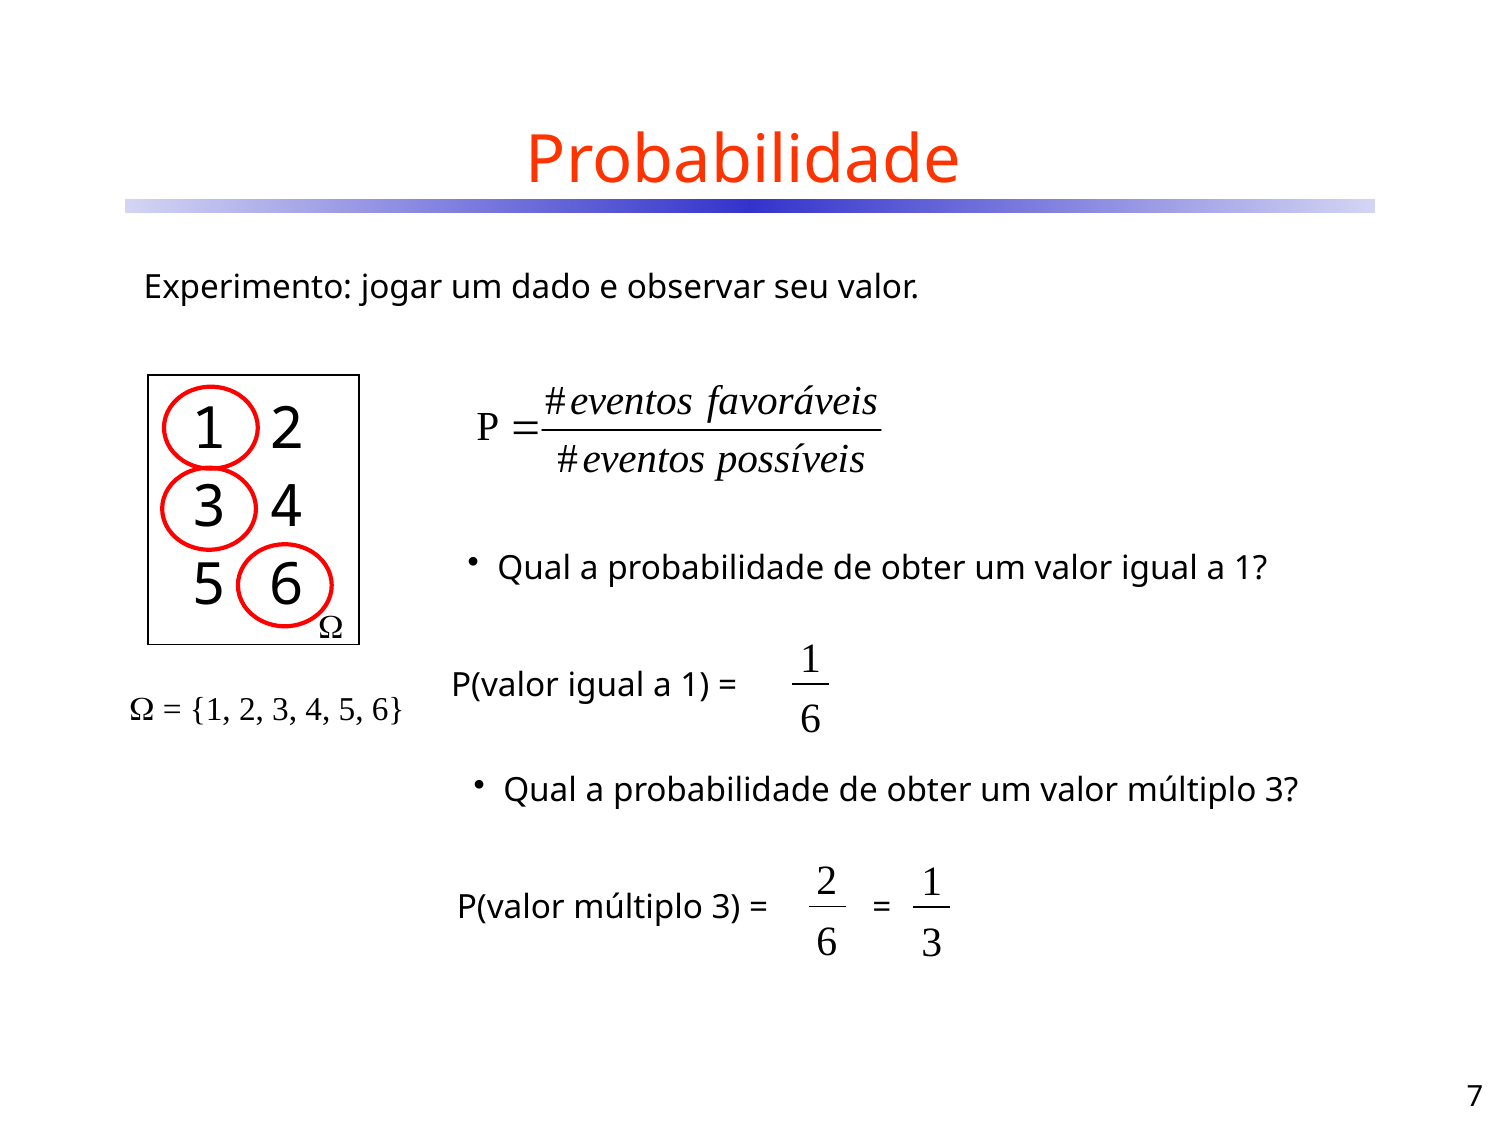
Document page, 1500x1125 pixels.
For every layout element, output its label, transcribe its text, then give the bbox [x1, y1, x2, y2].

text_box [857, 845, 958, 973]
text_box 6 [801, 911, 852, 972]
text_box 1 [785, 622, 837, 688]
text_box P(valor igual a 1) = [436, 655, 785, 711]
text_box Qual a probabilidade de obter um valor igual a 1? [452, 538, 1284, 594]
text_box Qual a probabilidade de obter um valor múltiplo 3? [458, 761, 1315, 816]
title Probabilidade [49, 99, 1438, 213]
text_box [147, 374, 360, 654]
slide_number 7 [1185, 1049, 1499, 1125]
text_box  = {1, 2, 3, 4, 5, 6} [114, 679, 420, 735]
text_box 2 [801, 845, 853, 911]
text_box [469, 374, 889, 492]
text_box 6 [785, 688, 837, 749]
text_box Experimento: jogar um dado e observar seu valor. [128, 257, 1020, 313]
text_box P(valor múltiplo 3) = [442, 878, 801, 933]
